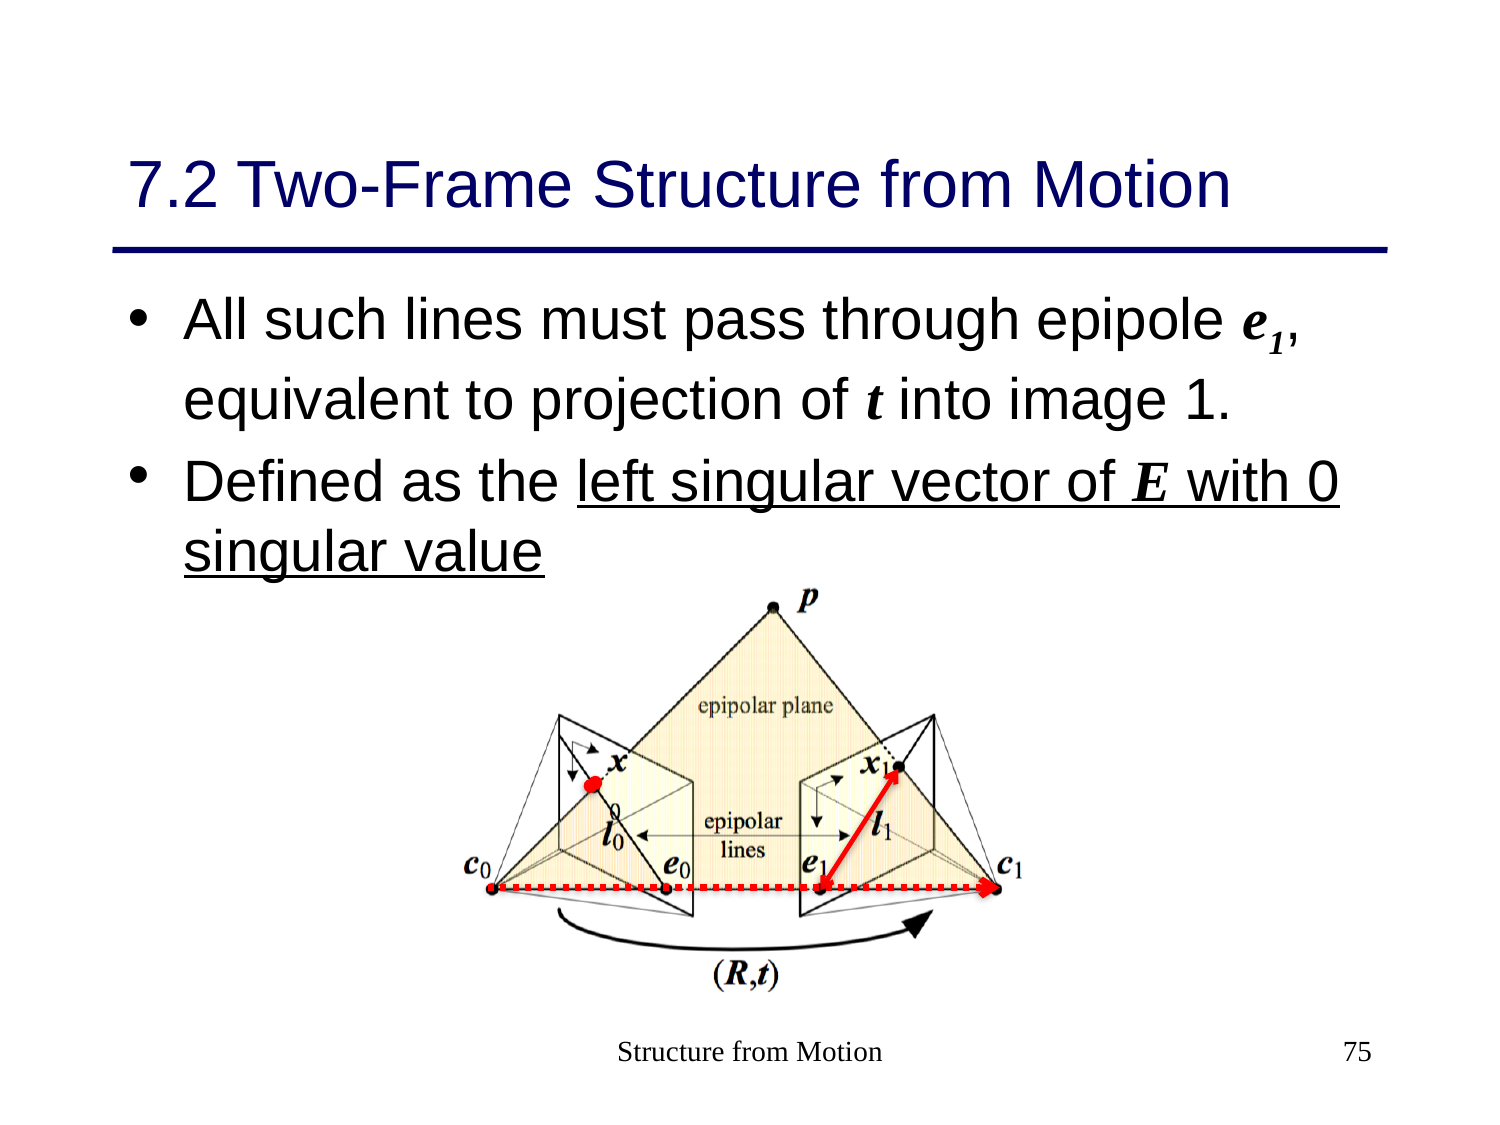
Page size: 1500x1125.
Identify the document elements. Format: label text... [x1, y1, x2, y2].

slide_number 75 [1074, 1024, 1388, 1101]
list All such lines must pass through epipole e1, equivalent to projection of t into image 1. Defined as the left singular vector of E with 0 singular value [112, 192, 1388, 906]
footer Structure from Motion [449, 1024, 1051, 1101]
picture [424, 574, 1038, 1001]
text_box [820, 768, 899, 886]
title 7.2 Two-Frame Structure from Motion [112, 99, 1388, 192]
